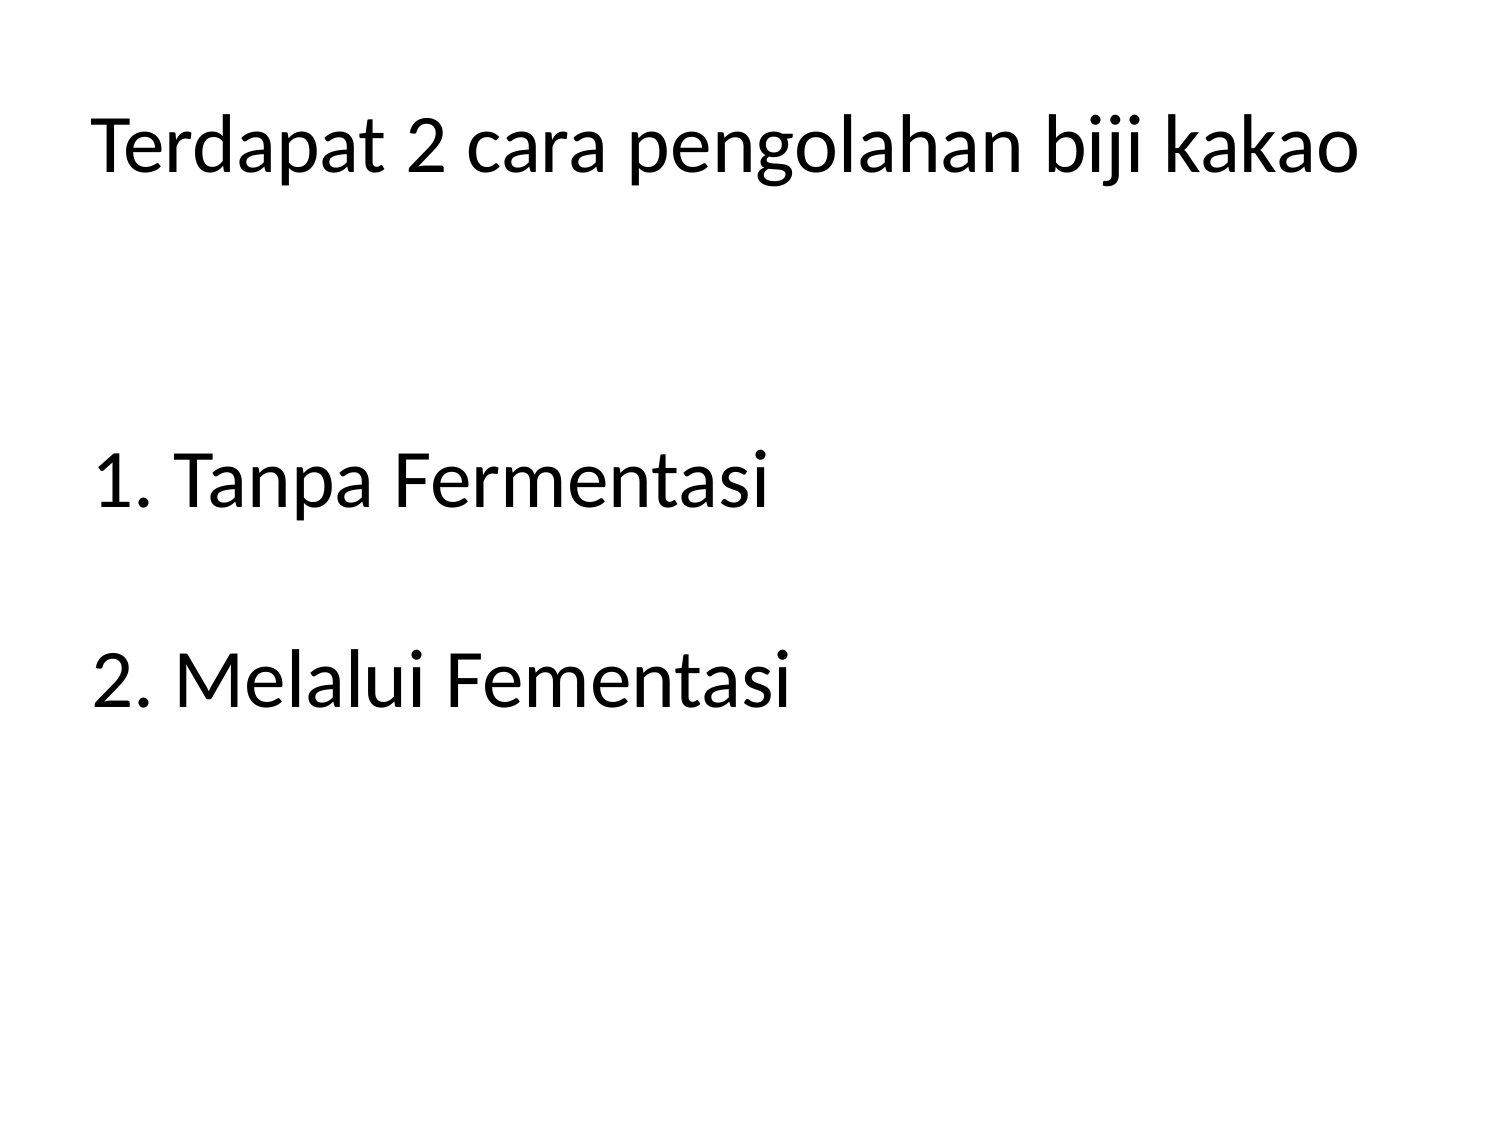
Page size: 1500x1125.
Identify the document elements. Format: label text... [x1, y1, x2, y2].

text_box 1. Tanpa Fermentasi 2. Melalui Fementasi [76, 302, 1427, 846]
title Terdapat 2 cara pengolahan biji kakao [75, 45, 1425, 233]
